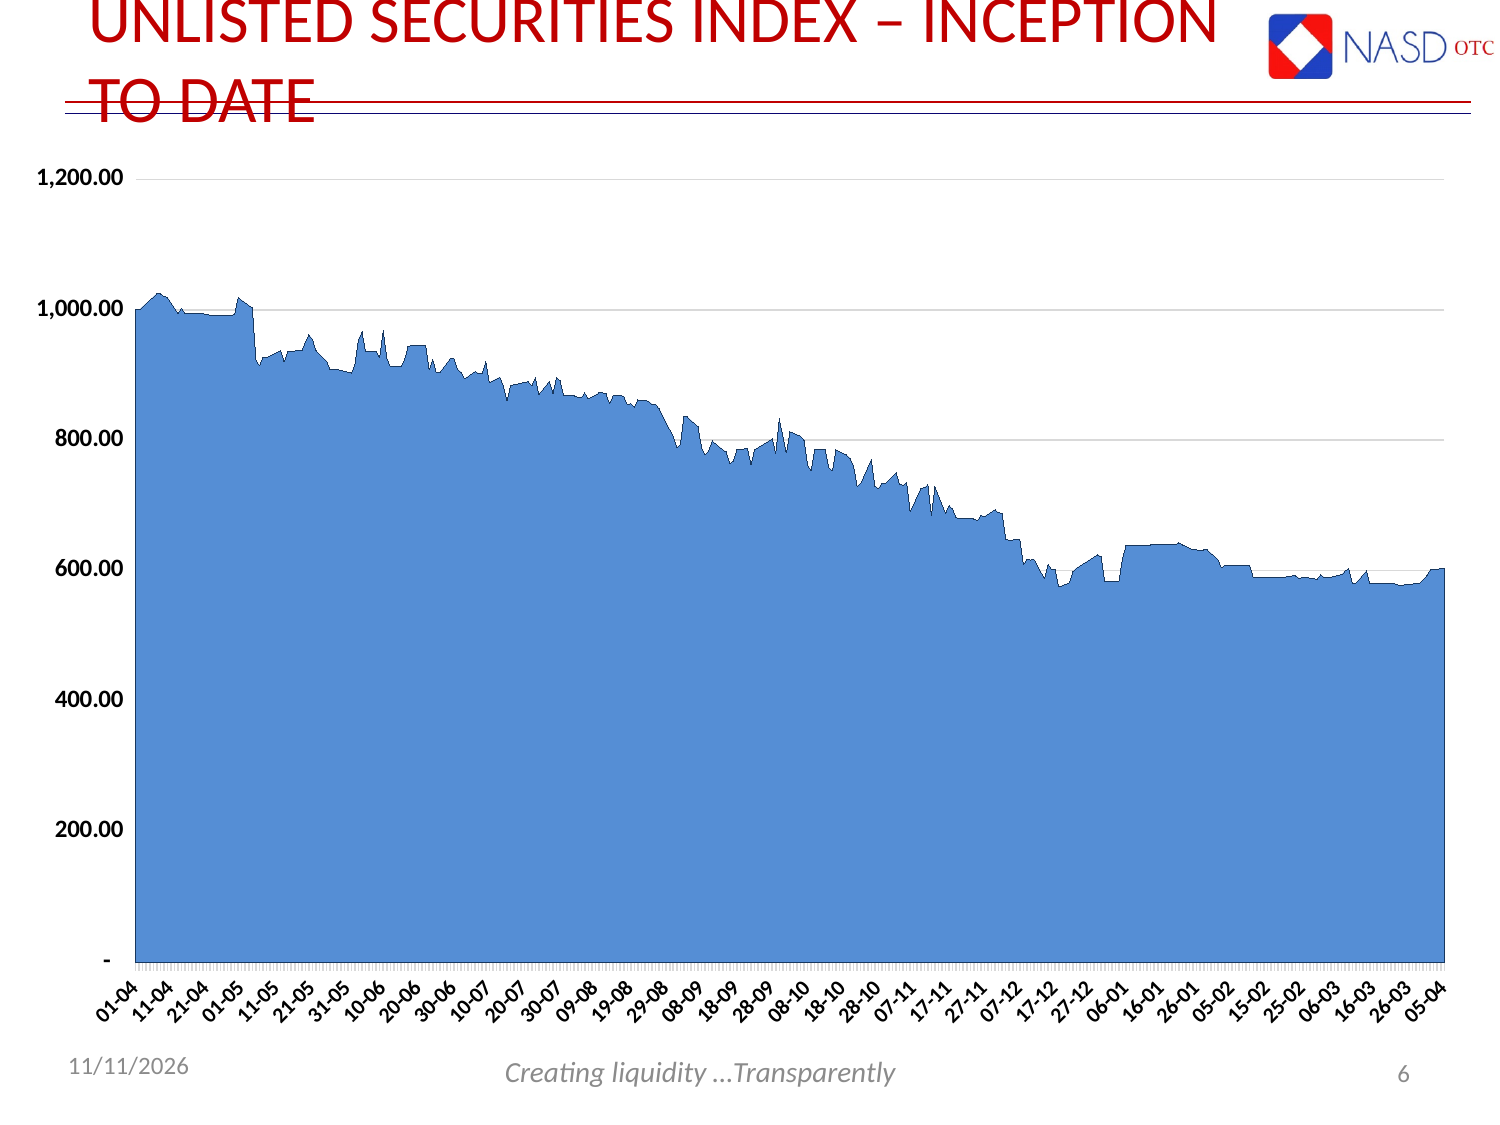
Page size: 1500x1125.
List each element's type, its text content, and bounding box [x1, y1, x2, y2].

picture [1268, 13, 1495, 79]
chart [0, 148, 1483, 1047]
title Unlisted Securities Index – Inception to date [73, 9, 1268, 102]
slide_number 6 [1074, 1055, 1425, 1103]
